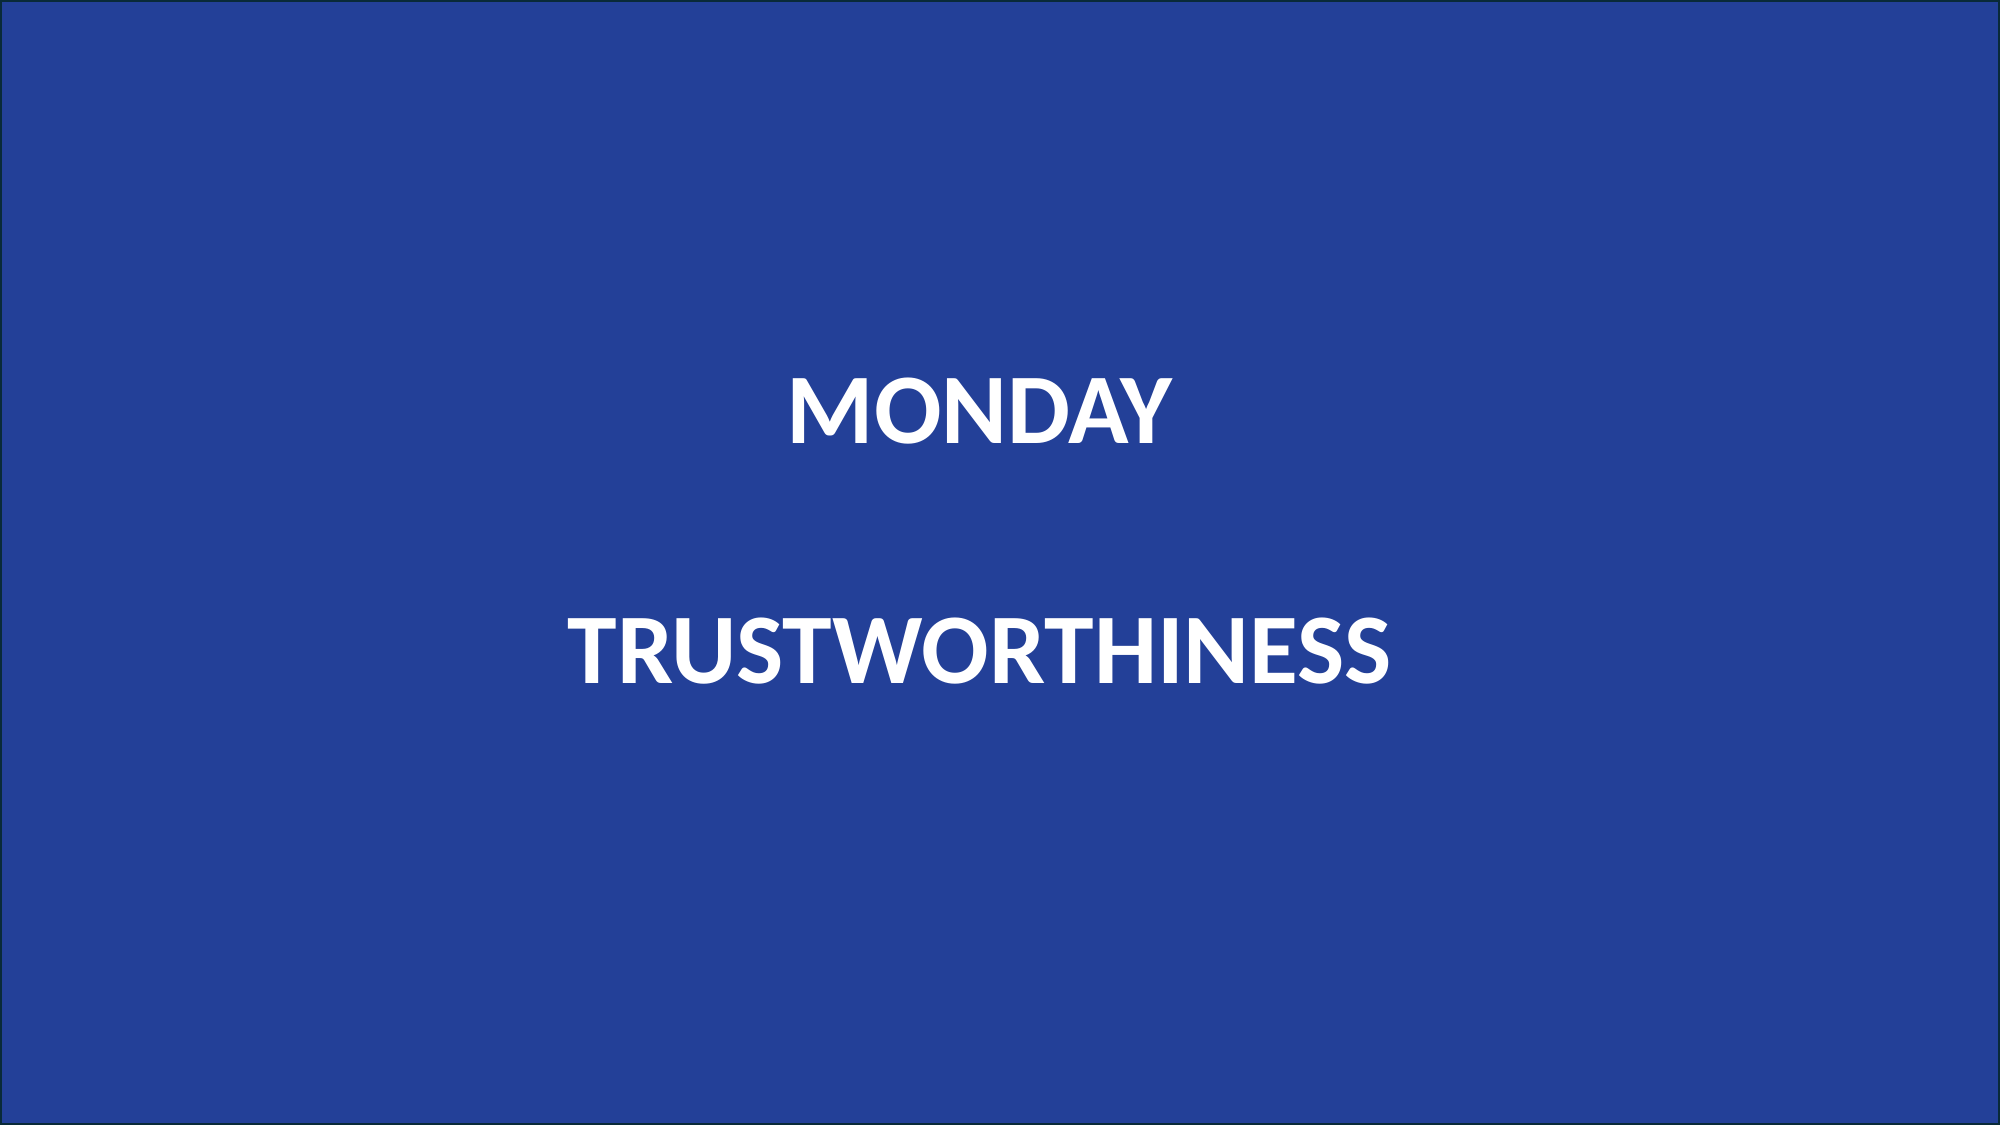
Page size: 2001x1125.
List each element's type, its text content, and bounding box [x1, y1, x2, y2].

text_box MONDAY TRUSTWORTHINESS [185, 336, 1774, 711]
text_box [0, 0, 2000, 1125]
